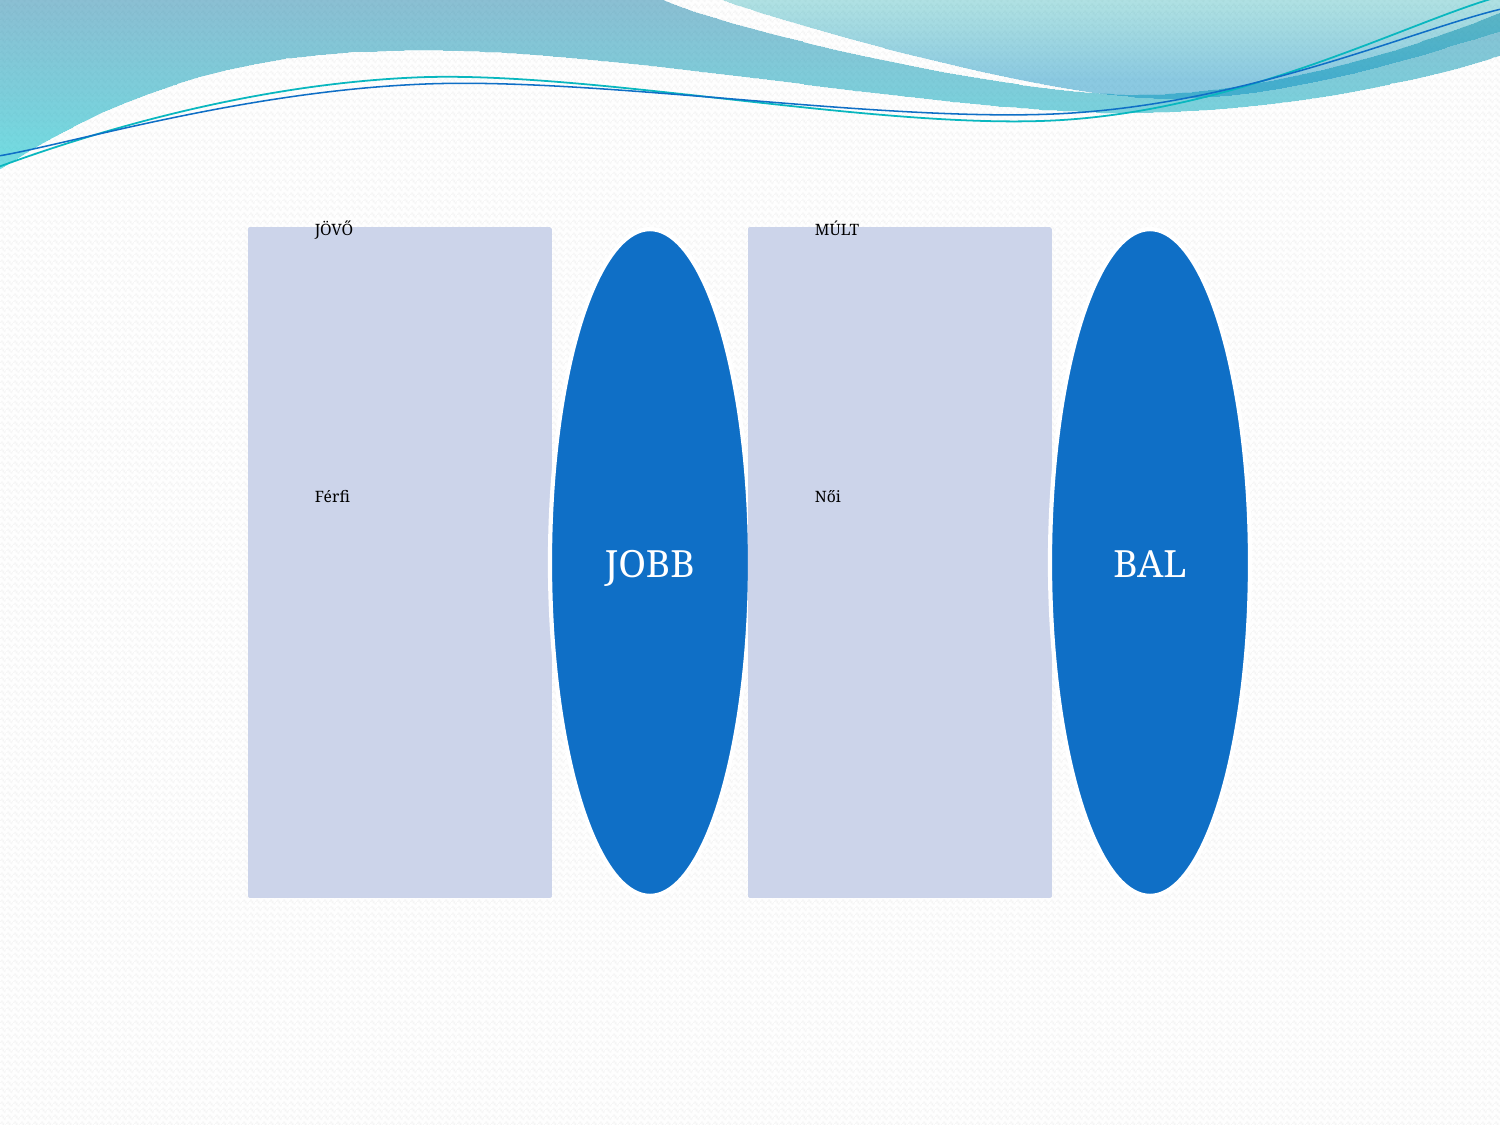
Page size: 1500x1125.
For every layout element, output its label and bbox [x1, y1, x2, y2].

text_box [249, 228, 1251, 897]
